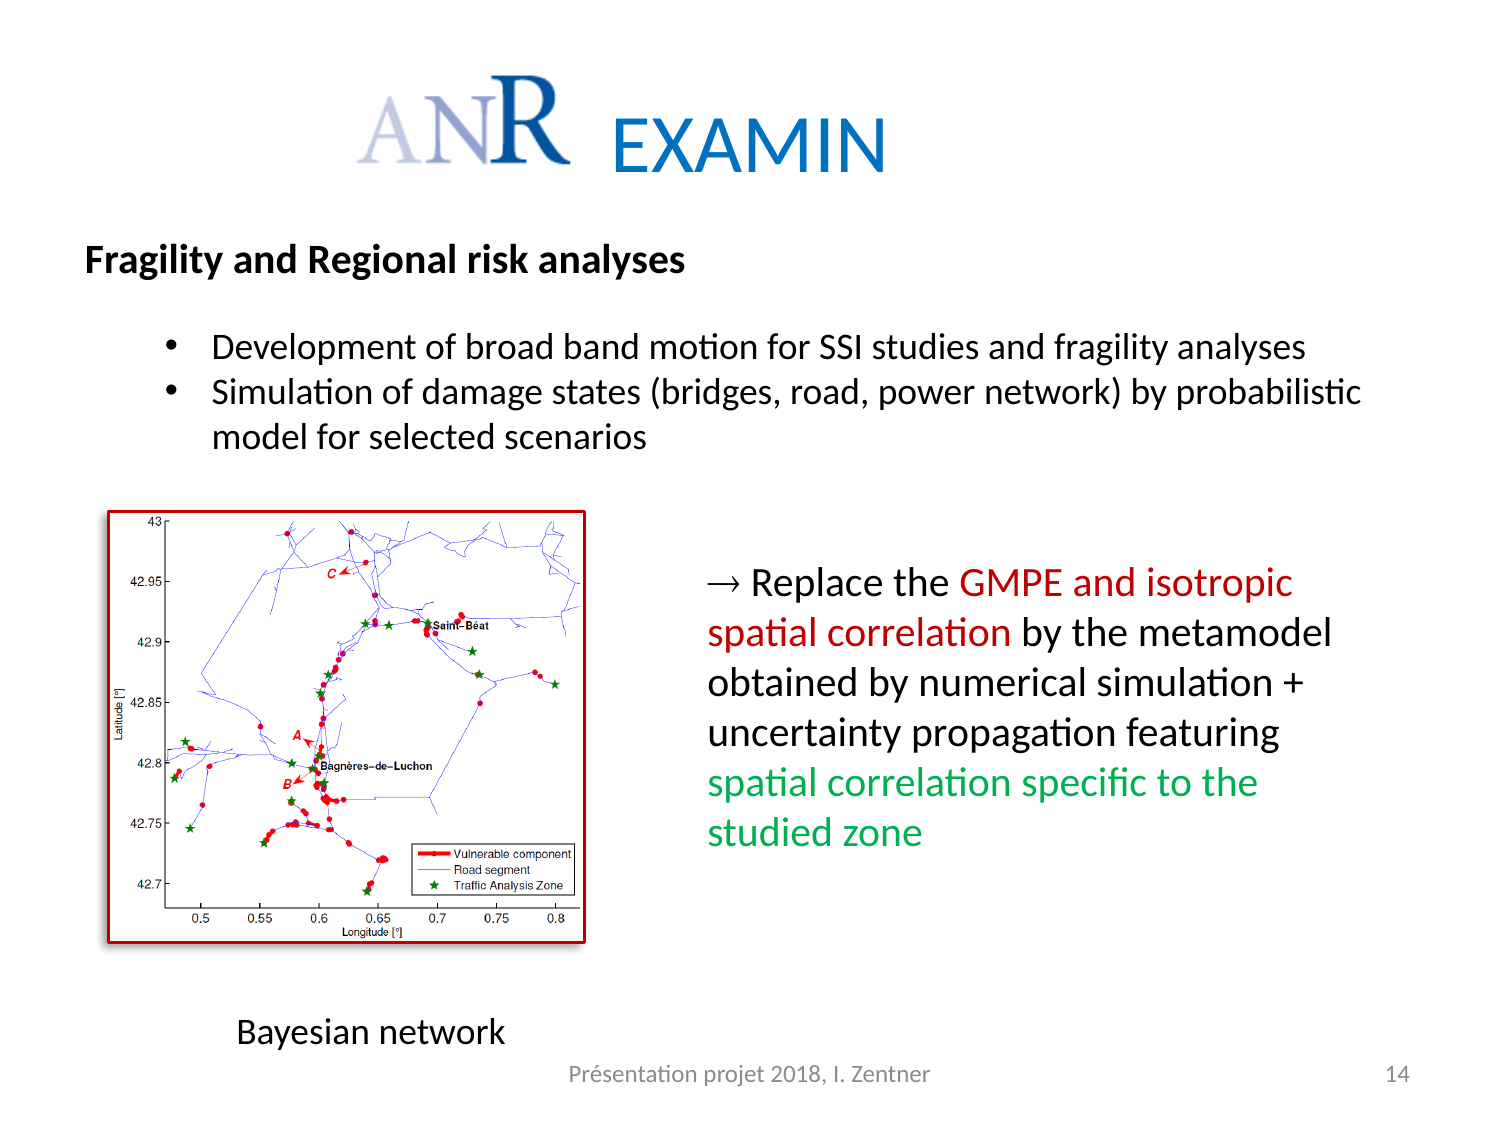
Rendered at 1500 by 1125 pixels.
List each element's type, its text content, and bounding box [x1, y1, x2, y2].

picture [348, 57, 583, 185]
text_box Bayesian network [221, 999, 718, 1060]
title EXAMIN [75, 45, 1425, 224]
list Fragility and Regional risk analyses [70, 224, 1447, 1041]
text_box Development of broad band motion for SSI studies and fragility analyses Simulation of damage states (bridges, road, power network) by probabilistic model for selected scenarios [74, 314, 1471, 465]
footer Présentation projet 2018, I. Zentner [512, 1042, 988, 1103]
text_box  Replace the GMPE and isotropic spatial correlation by the metamodel obtained by numerical simulation + uncertainty propagation featuring spatial correlation specific to the studied zone [692, 547, 1384, 882]
picture [109, 512, 583, 942]
slide_number 14 [1074, 1042, 1425, 1103]
